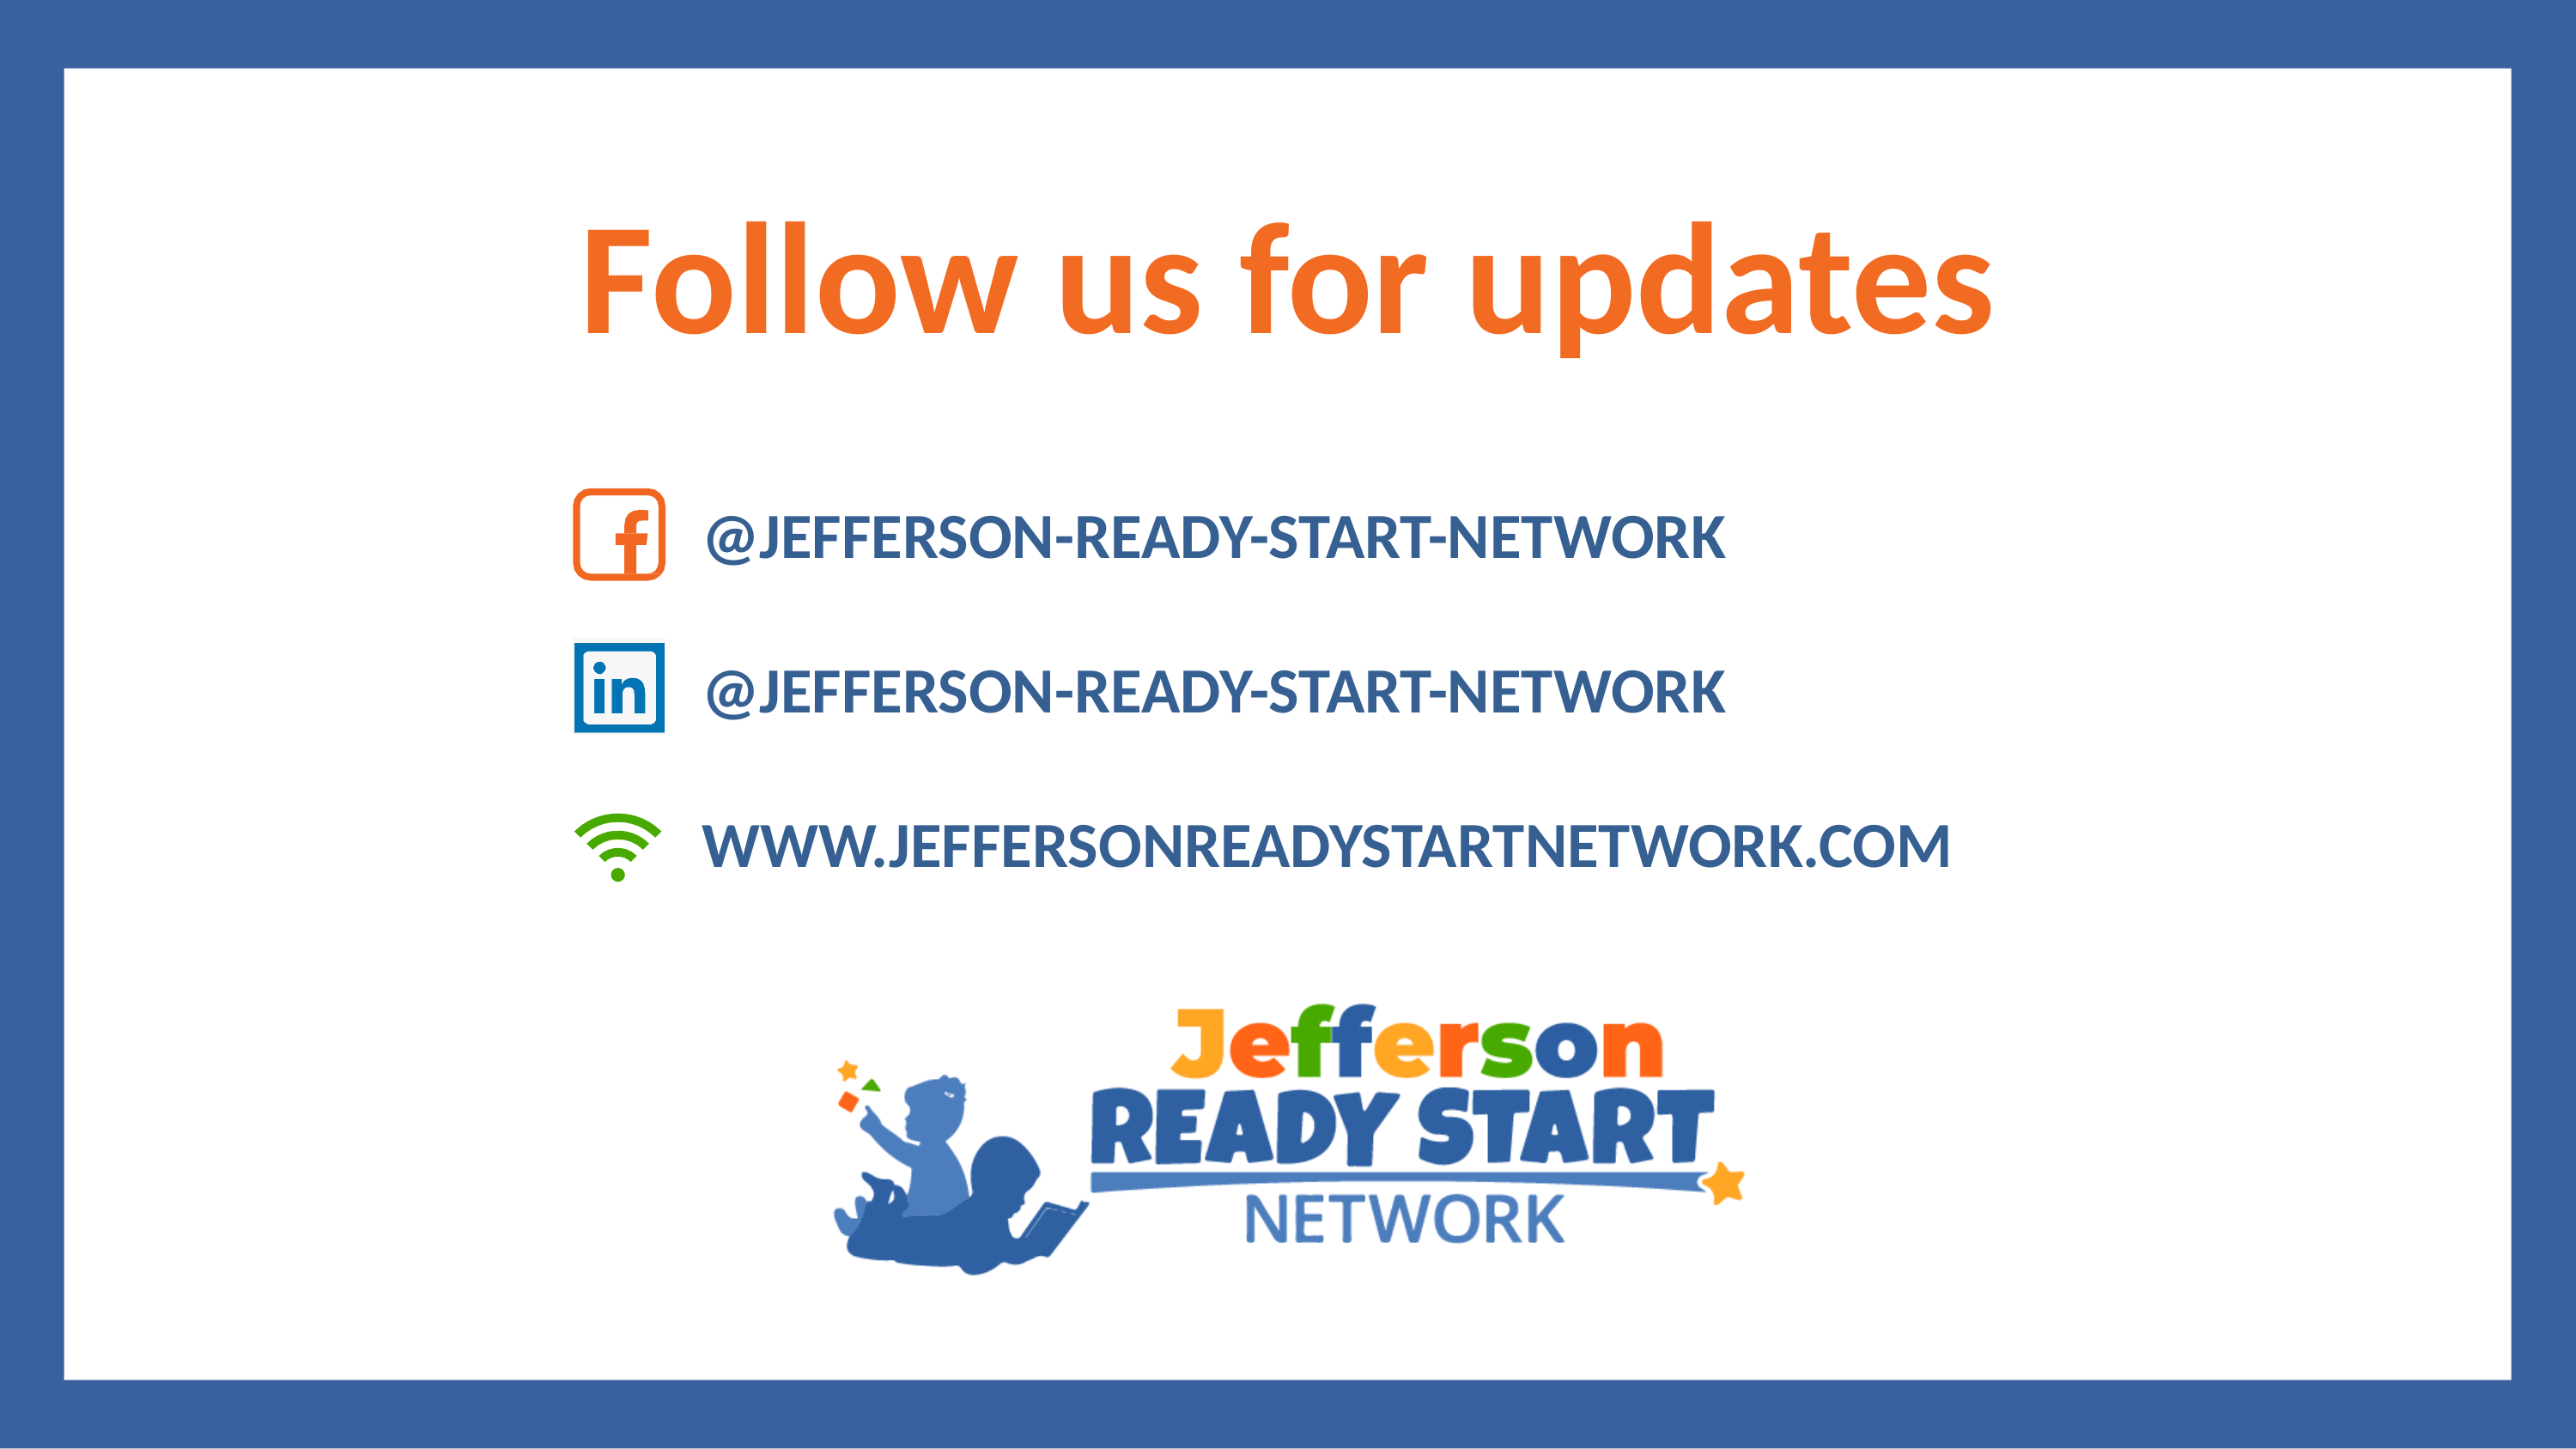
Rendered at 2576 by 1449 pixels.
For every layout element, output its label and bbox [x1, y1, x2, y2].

text_box [64, 68, 2512, 1380]
text_box [149, 488, 666, 882]
picture [572, 638, 666, 735]
text_box [0, 0, 2576, 1449]
